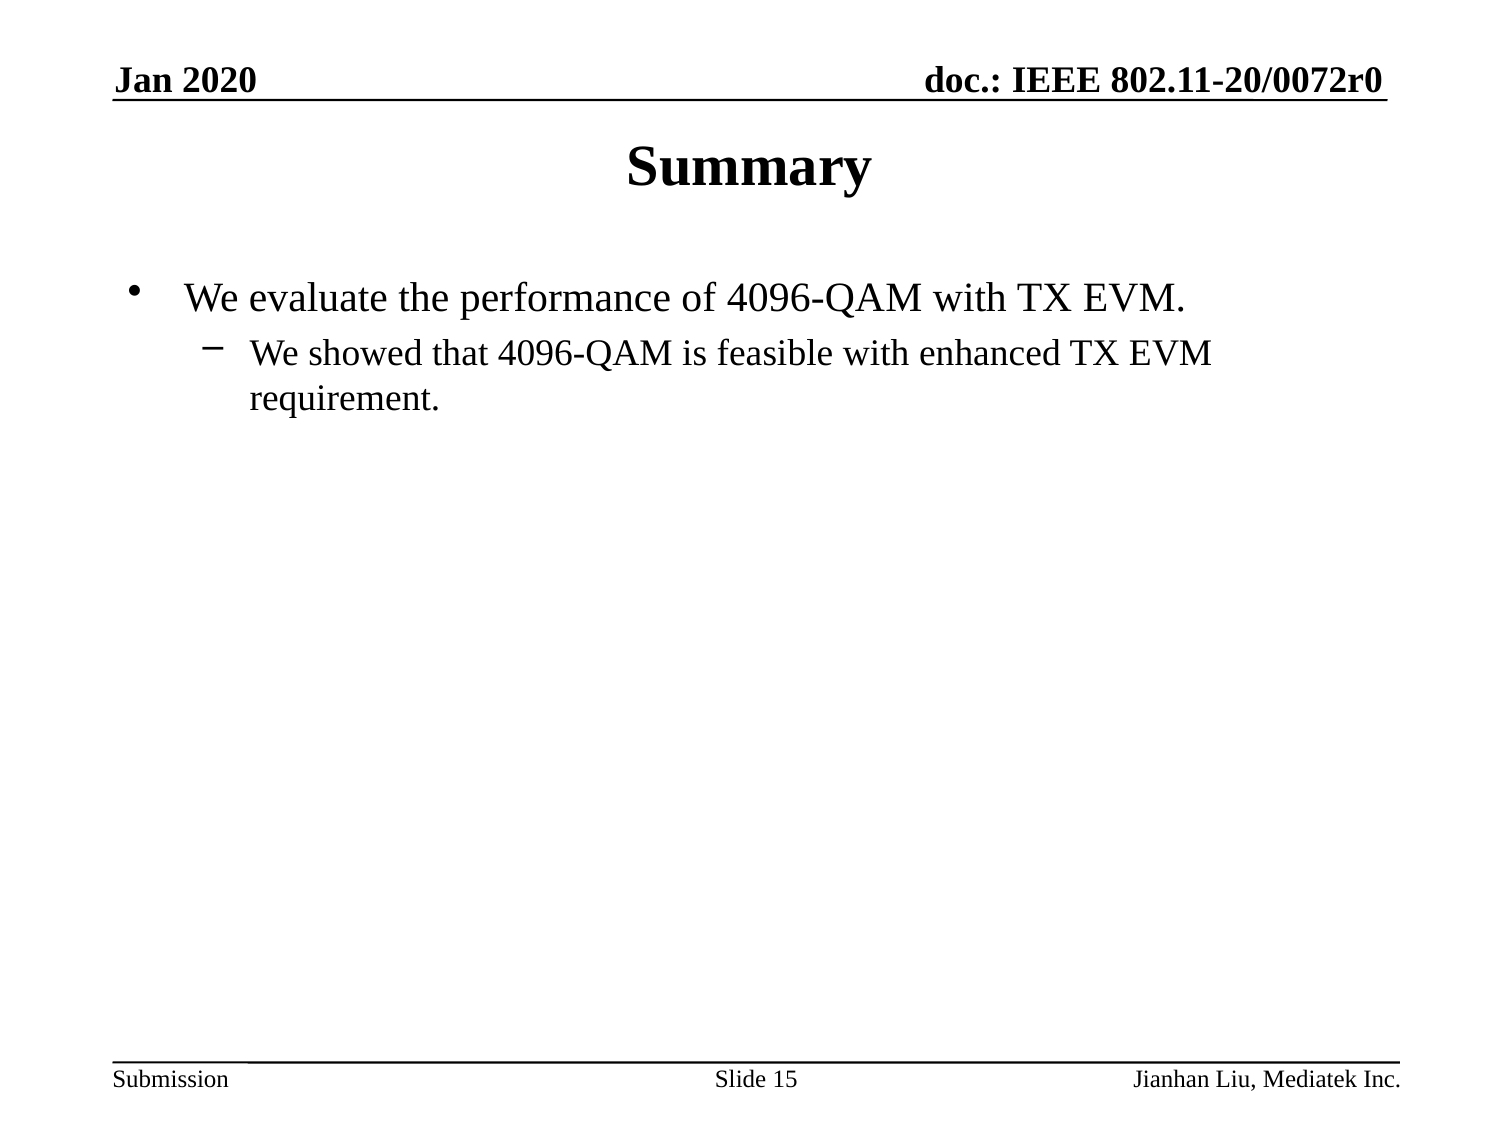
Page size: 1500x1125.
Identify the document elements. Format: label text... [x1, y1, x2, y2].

title Summary [112, 112, 1388, 213]
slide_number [114, 54, 259, 101]
footer Jianhan Liu, Mediatek Inc. [1129, 1061, 1402, 1093]
list We evaluate the performance of 4096-QAM with TX EVM. We showed that 4096-QAM is feasible with enhanced TX EVM requirement. [112, 262, 1388, 1001]
slide_number Slide 15 [712, 1061, 800, 1093]
